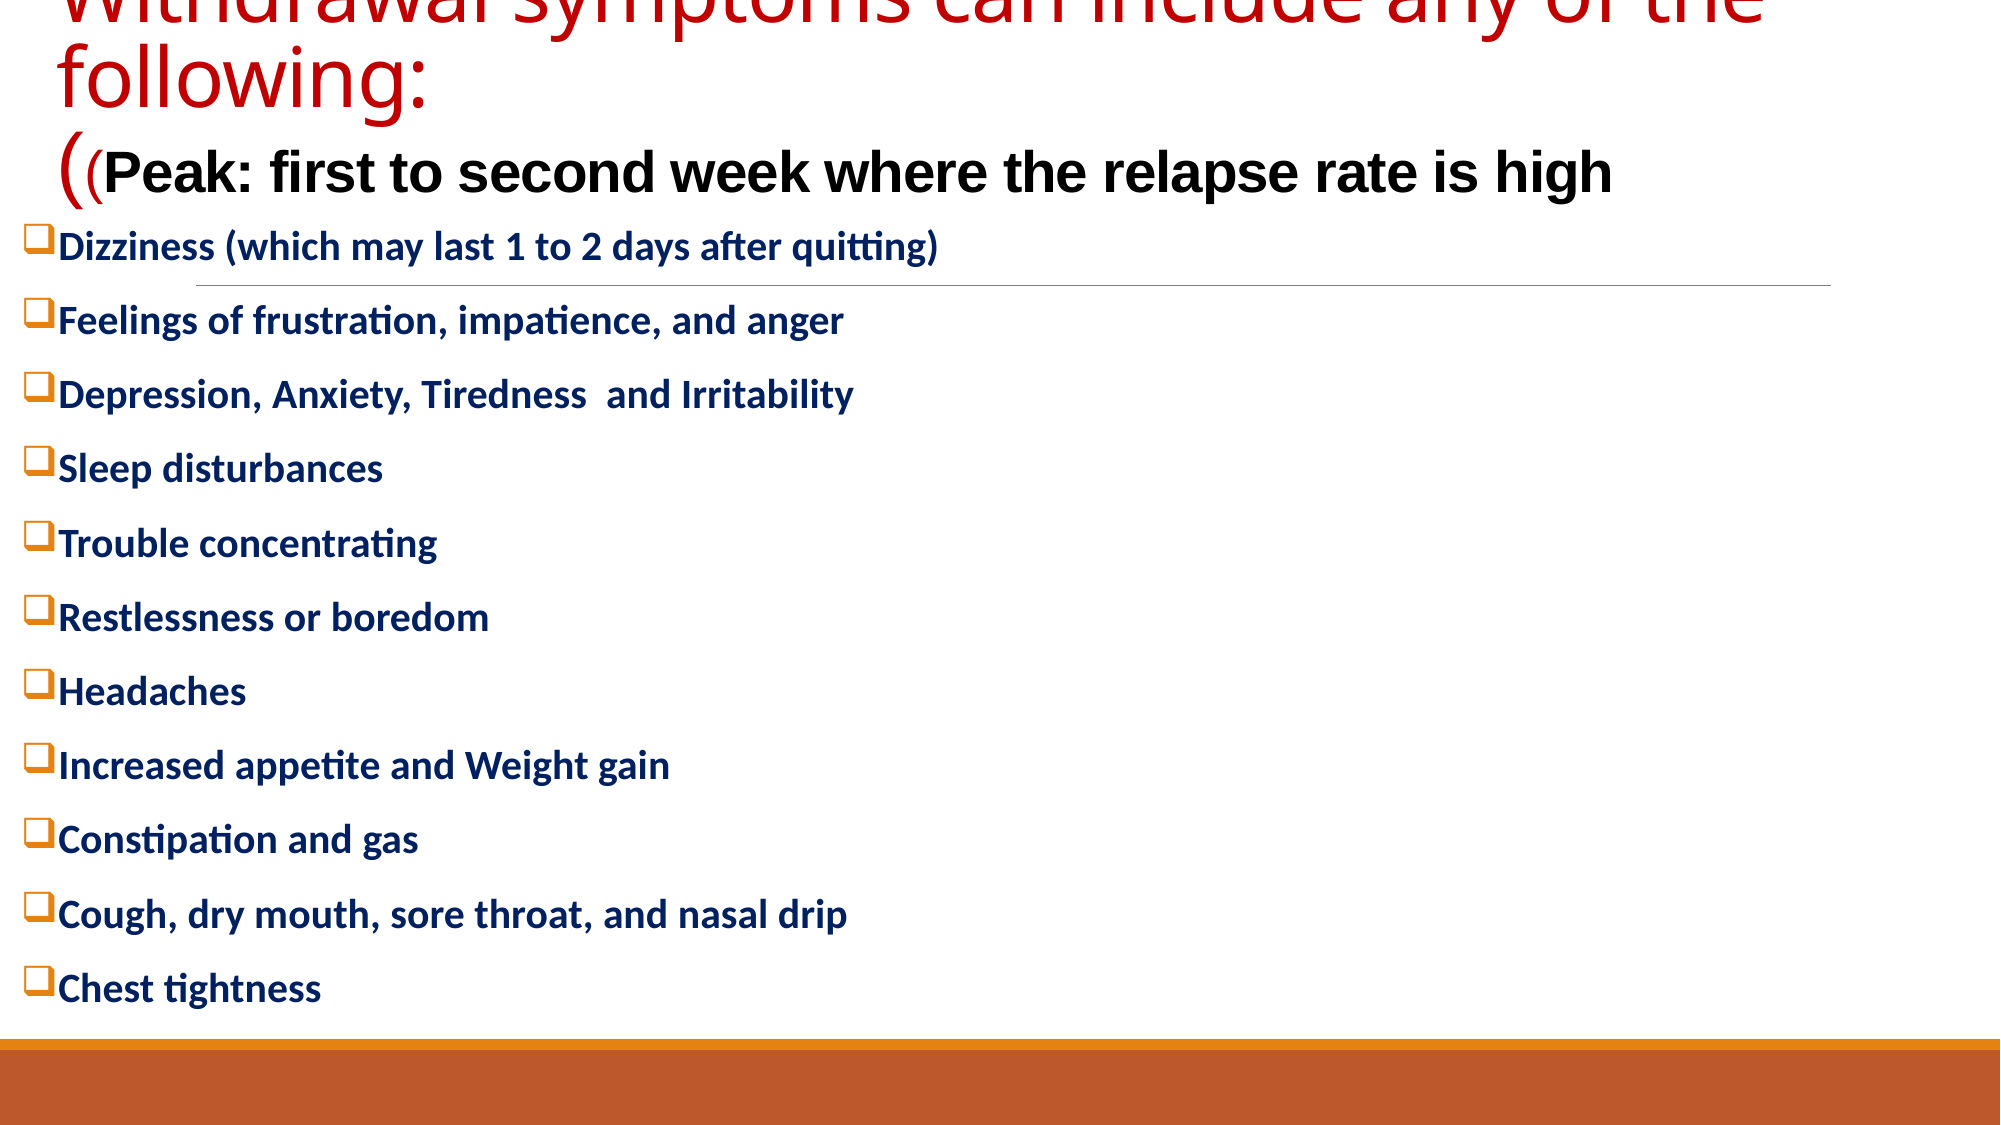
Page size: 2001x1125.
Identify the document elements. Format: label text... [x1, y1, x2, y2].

list Dizziness (which may last 1 to 2 days after quitting) Feelings of frustration, impatience, and anger Depression, Anxiety, Tiredness and Irritability Sleep disturbances Trouble concentrating Restlessness or boredom Headaches Increased appetite and Weight gain Constipation and gas Cough, dry mouth, sore throat, and nasal drip Chest tightness [20, 216, 1963, 1125]
title Withdrawal symptoms can include any of the following: Peak: first to second week where the relapse rate is high)) [41, 35, 2000, 217]
